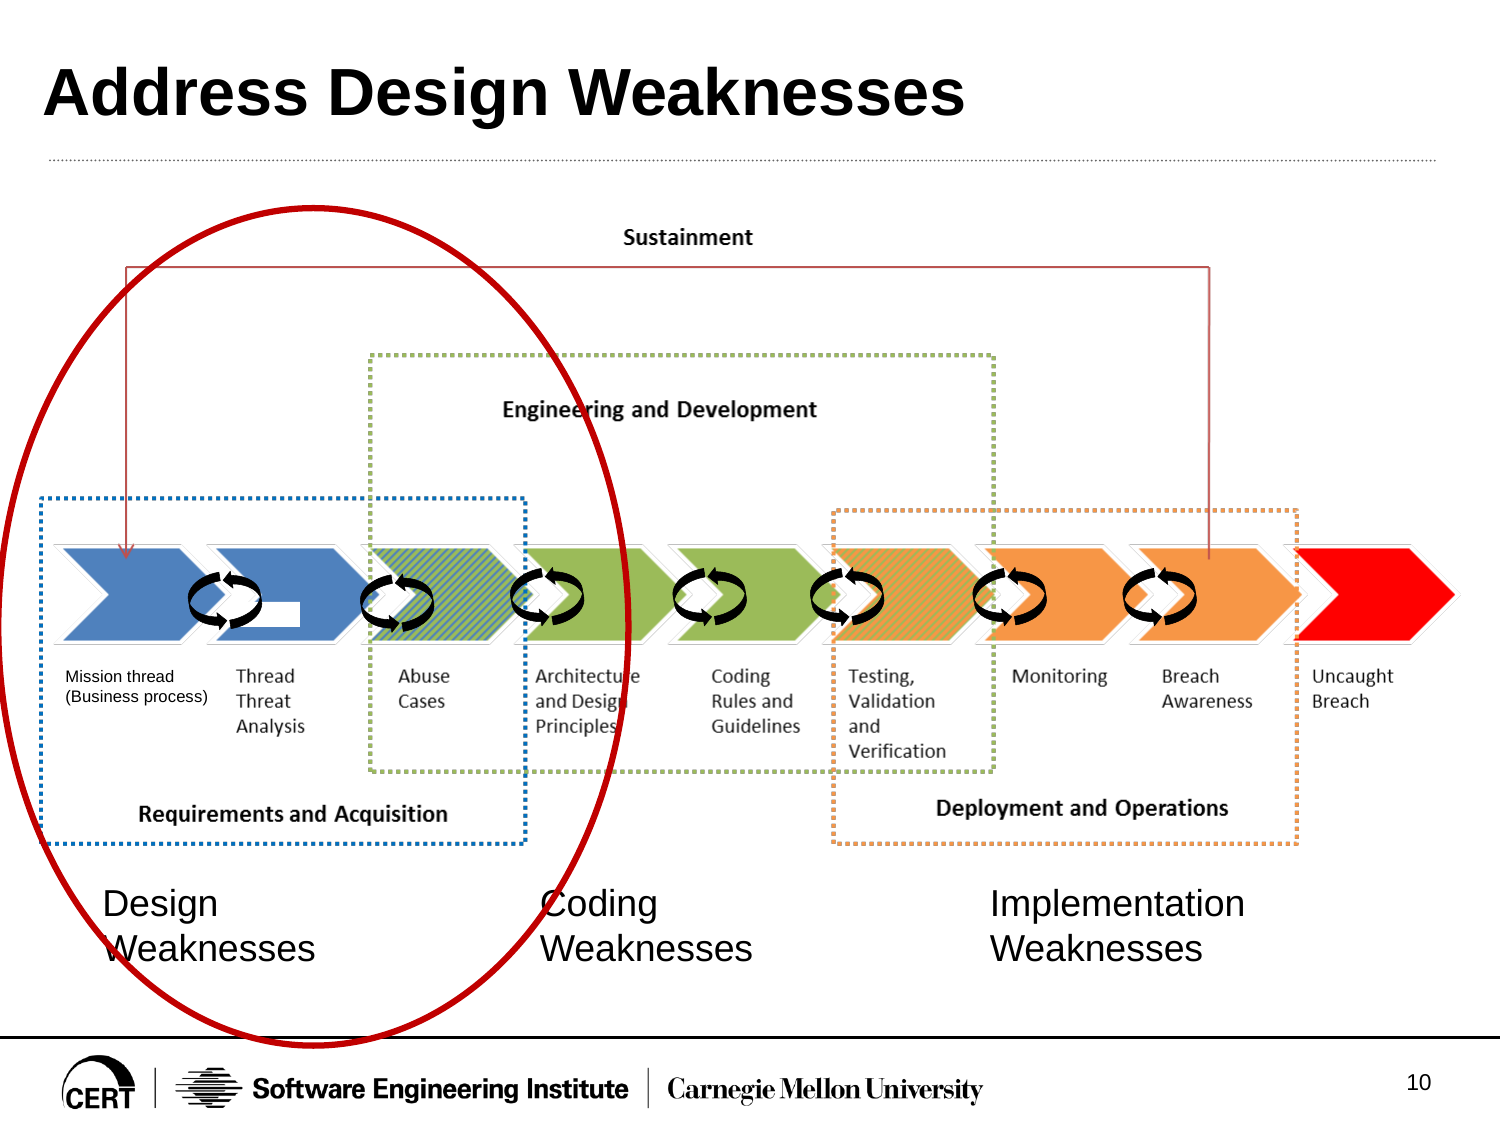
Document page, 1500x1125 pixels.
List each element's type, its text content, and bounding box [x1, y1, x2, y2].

text_box [161, 994, 465, 1046]
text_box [39, 205, 1461, 986]
text_box [0, 435, 33, 818]
picture [51, 1047, 995, 1114]
title Address Design Weaknesses [42, 37, 1434, 155]
